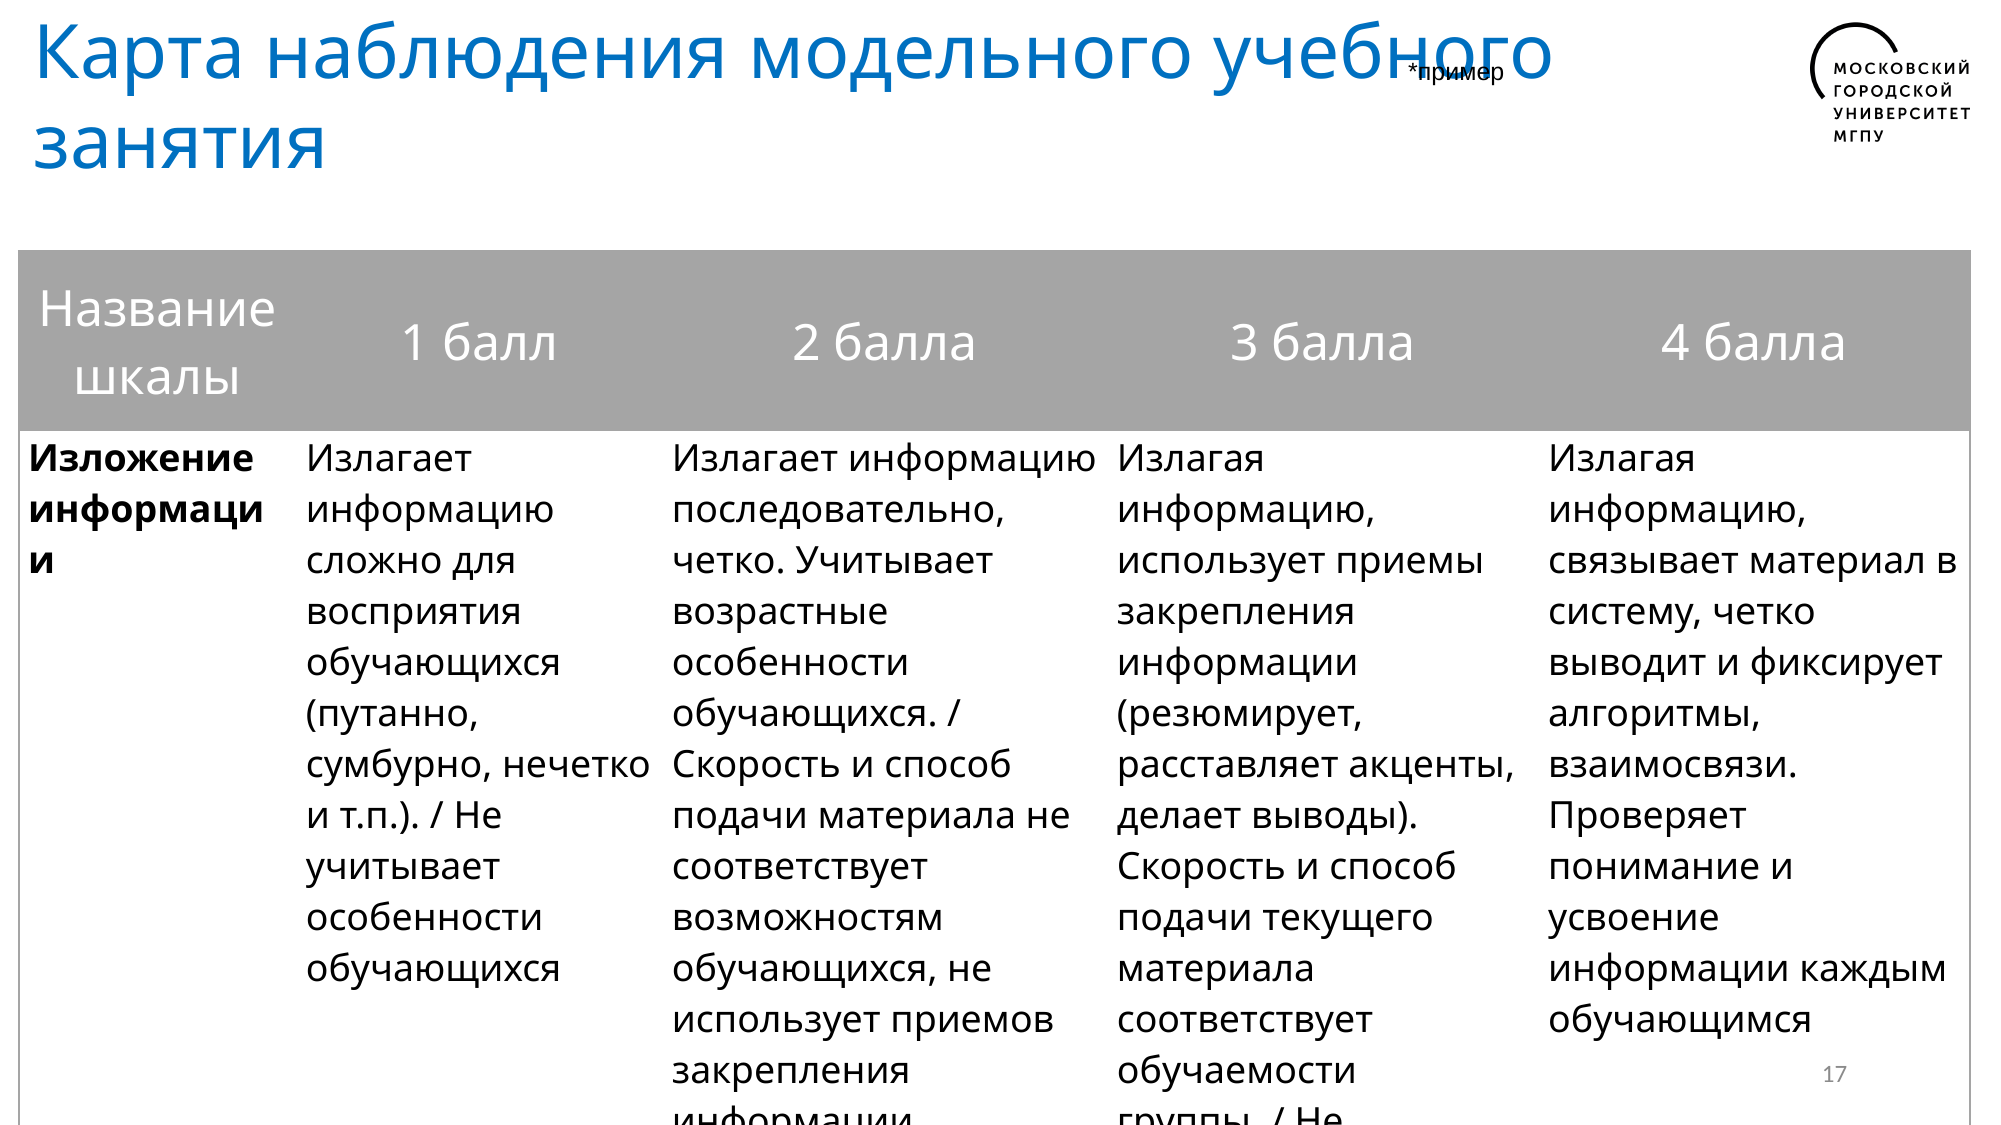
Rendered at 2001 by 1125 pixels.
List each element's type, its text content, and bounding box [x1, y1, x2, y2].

table_cell Излагая информацию, использует приемы закрепления информации (резюмирует, расставляет акценты, делает выводы). Скорость и способ подачи текущего материала соответствует обучаемости группы. / Не связывает материал в систему [1108, 431, 1539, 1125]
picture [1810, 22, 1970, 142]
table_cell Излагает информацию сложно для восприятия обучающихся (путанно, сумбурно, нечетко и т.п.). / Не учитывает особенности обучающихся [297, 431, 662, 1125]
table_cell Излагает информацию последовательно, четко. Учитывает возрастные особенности обучающихся. / Скорость и способ подачи материала не соответствует возможностям обучающихся, не использует приемов закрепления информации [662, 431, 1108, 1125]
table_cell Излагая информацию, связывает материал в систему, четко выводит и фиксирует алгоритмы, взаимосвязи. Проверяет понимание и усвоение информации каждым обучающимся [1539, 431, 1969, 1125]
table_header 1 балл [297, 252, 662, 431]
title Карта наблюдения модельного учебного занятия [18, 21, 1797, 165]
table_header Название шкалы [20, 252, 297, 431]
text_box *пример [1393, 47, 1810, 93]
table_header 3 балла [1108, 252, 1539, 431]
table_header 4 балла [1539, 252, 1969, 431]
slide_number 17 [1412, 1042, 1863, 1103]
table_header 2 балла [662, 252, 1108, 431]
table_cell Изложение информации [20, 431, 297, 1125]
